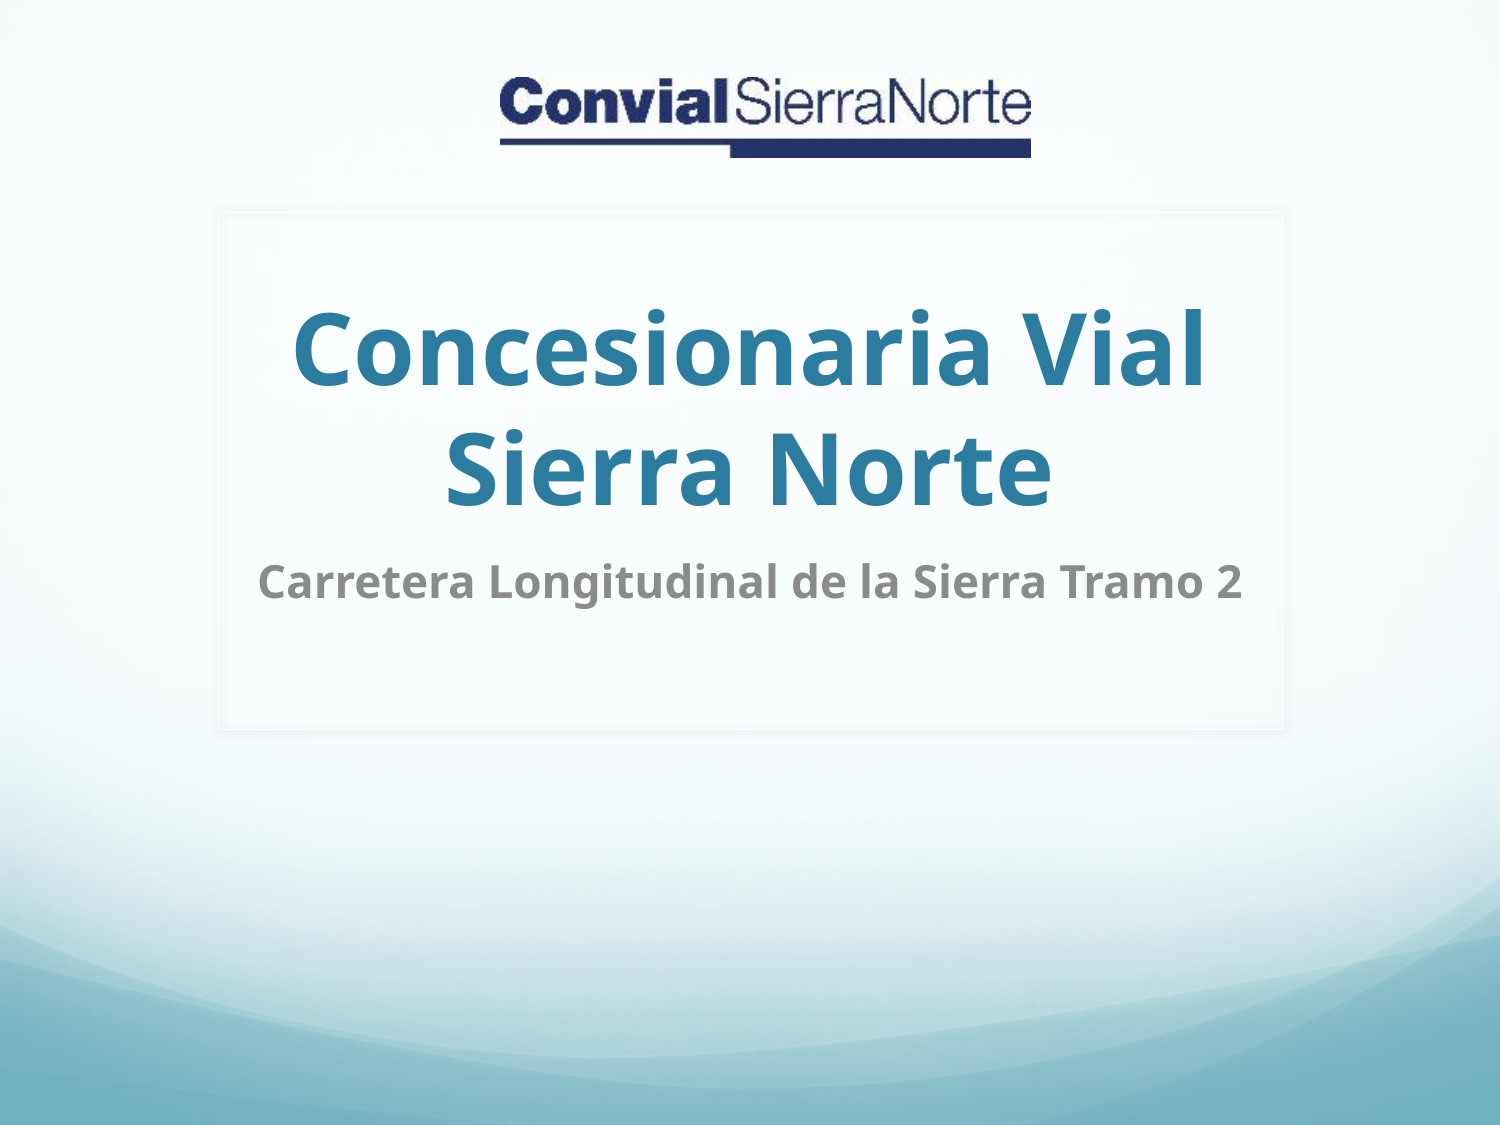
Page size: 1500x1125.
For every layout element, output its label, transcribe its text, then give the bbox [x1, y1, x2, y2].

picture [500, 77, 1032, 158]
title Concesionaria Vial Sierra Norte [217, 249, 1283, 533]
subtitle Carretera Longitudinal de la Sierra Tramo 2 [217, 545, 1283, 697]
